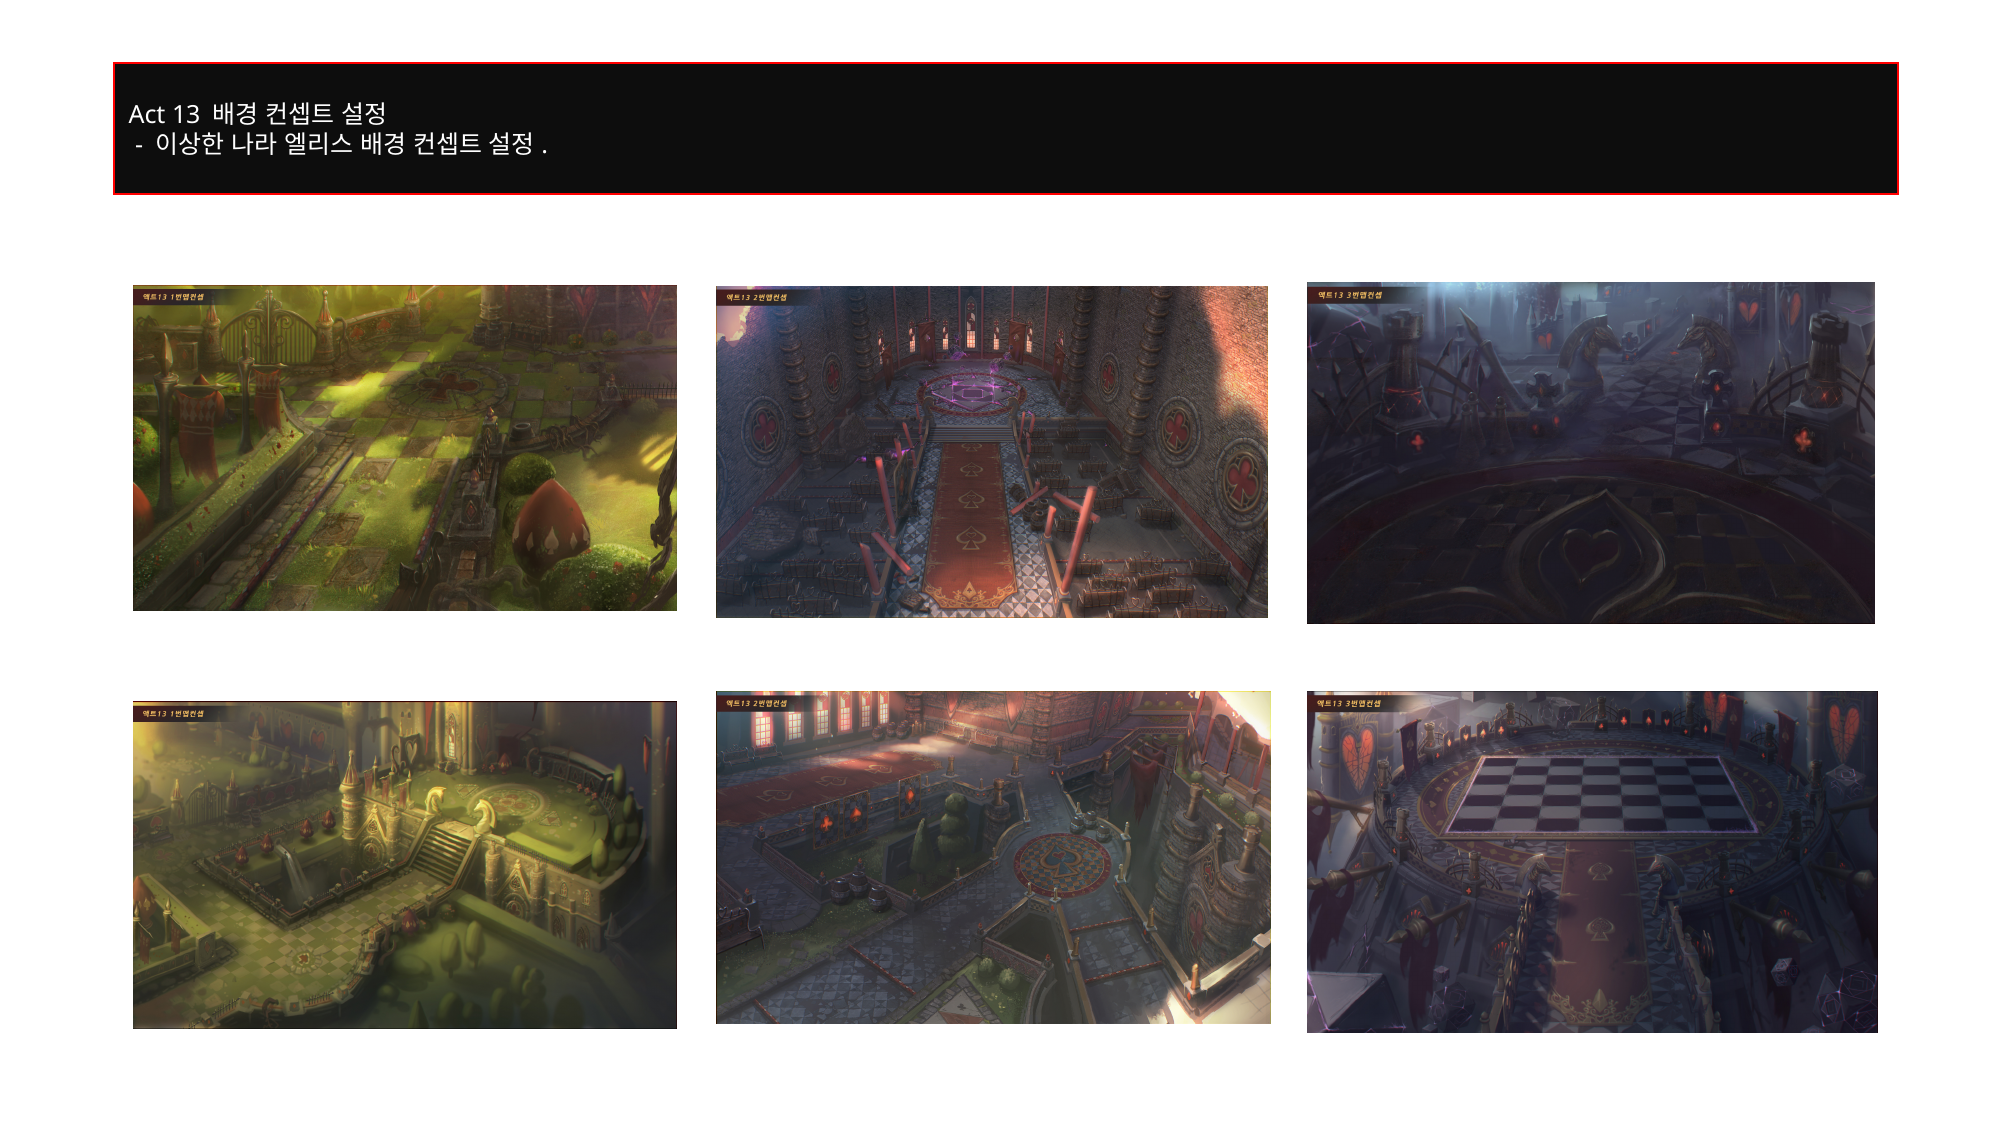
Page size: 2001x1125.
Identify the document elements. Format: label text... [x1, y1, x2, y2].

picture [1307, 691, 1878, 1033]
picture [133, 701, 677, 1029]
picture [716, 691, 1271, 1024]
picture [1307, 282, 1875, 624]
text_box Act 13 배경 컨셉트 설정 - 이상한 나라 엘리스 배경 컨셉트 설정. [113, 62, 1899, 195]
picture [133, 285, 677, 611]
picture [716, 286, 1268, 618]
